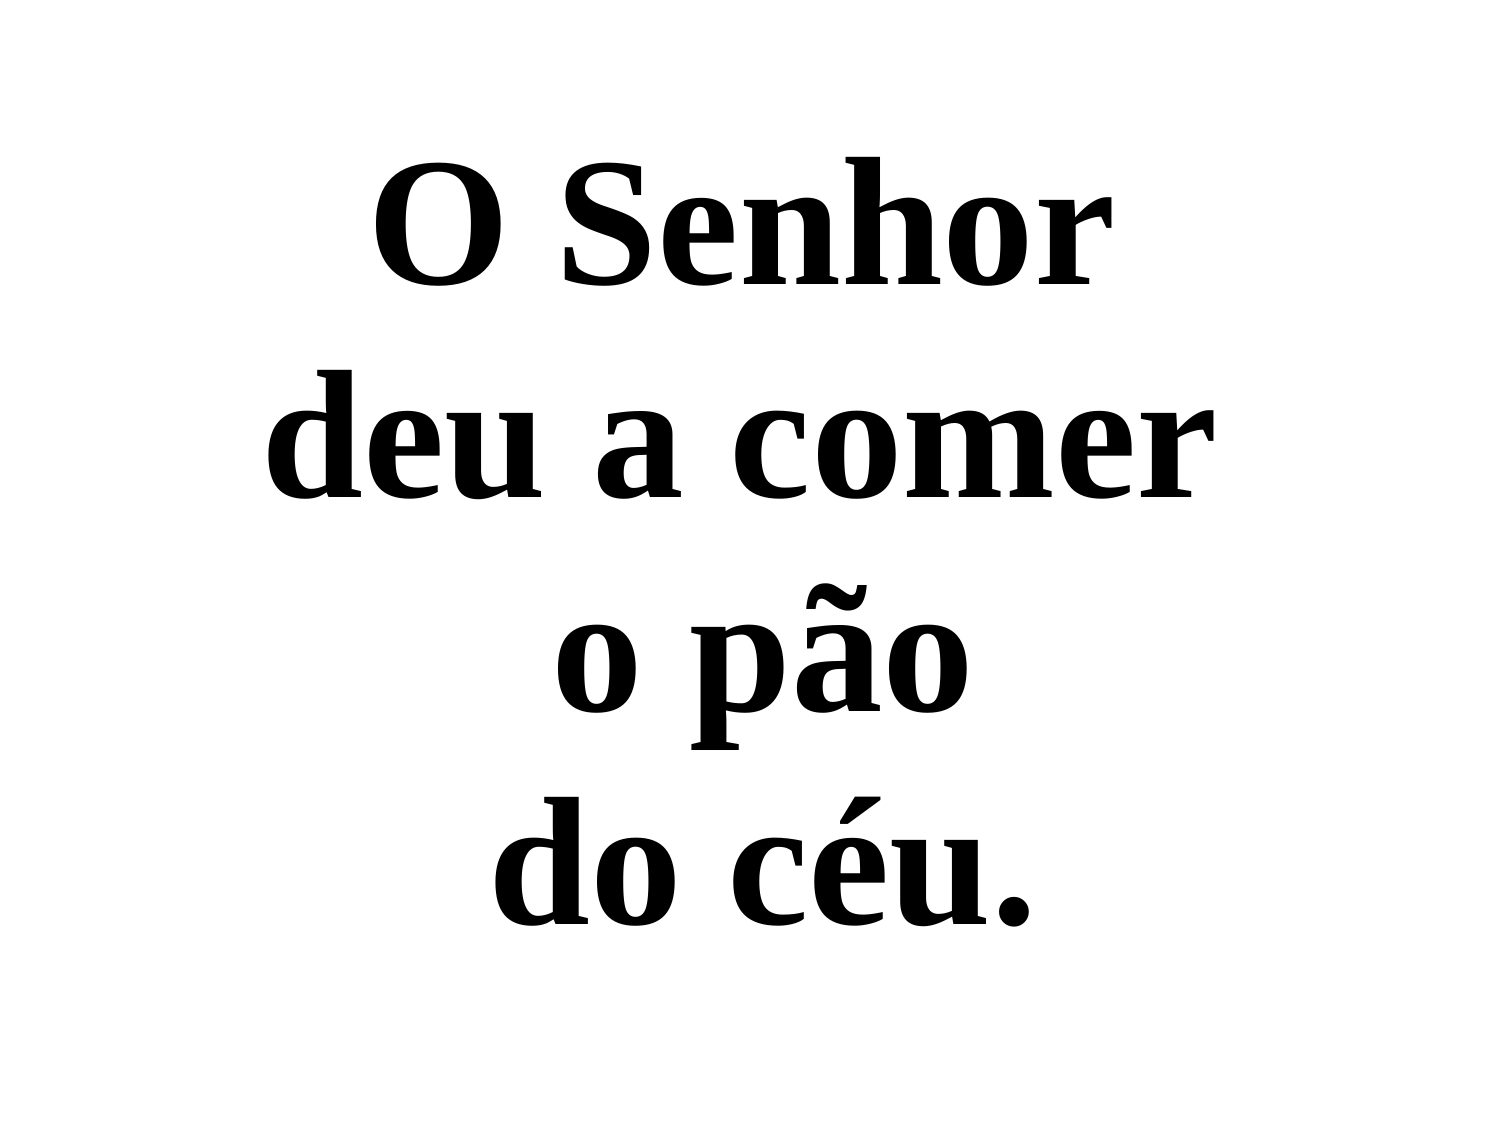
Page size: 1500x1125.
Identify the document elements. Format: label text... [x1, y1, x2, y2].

list O Senhor deu a comer o pão do céu. [83, 53, 1397, 1038]
